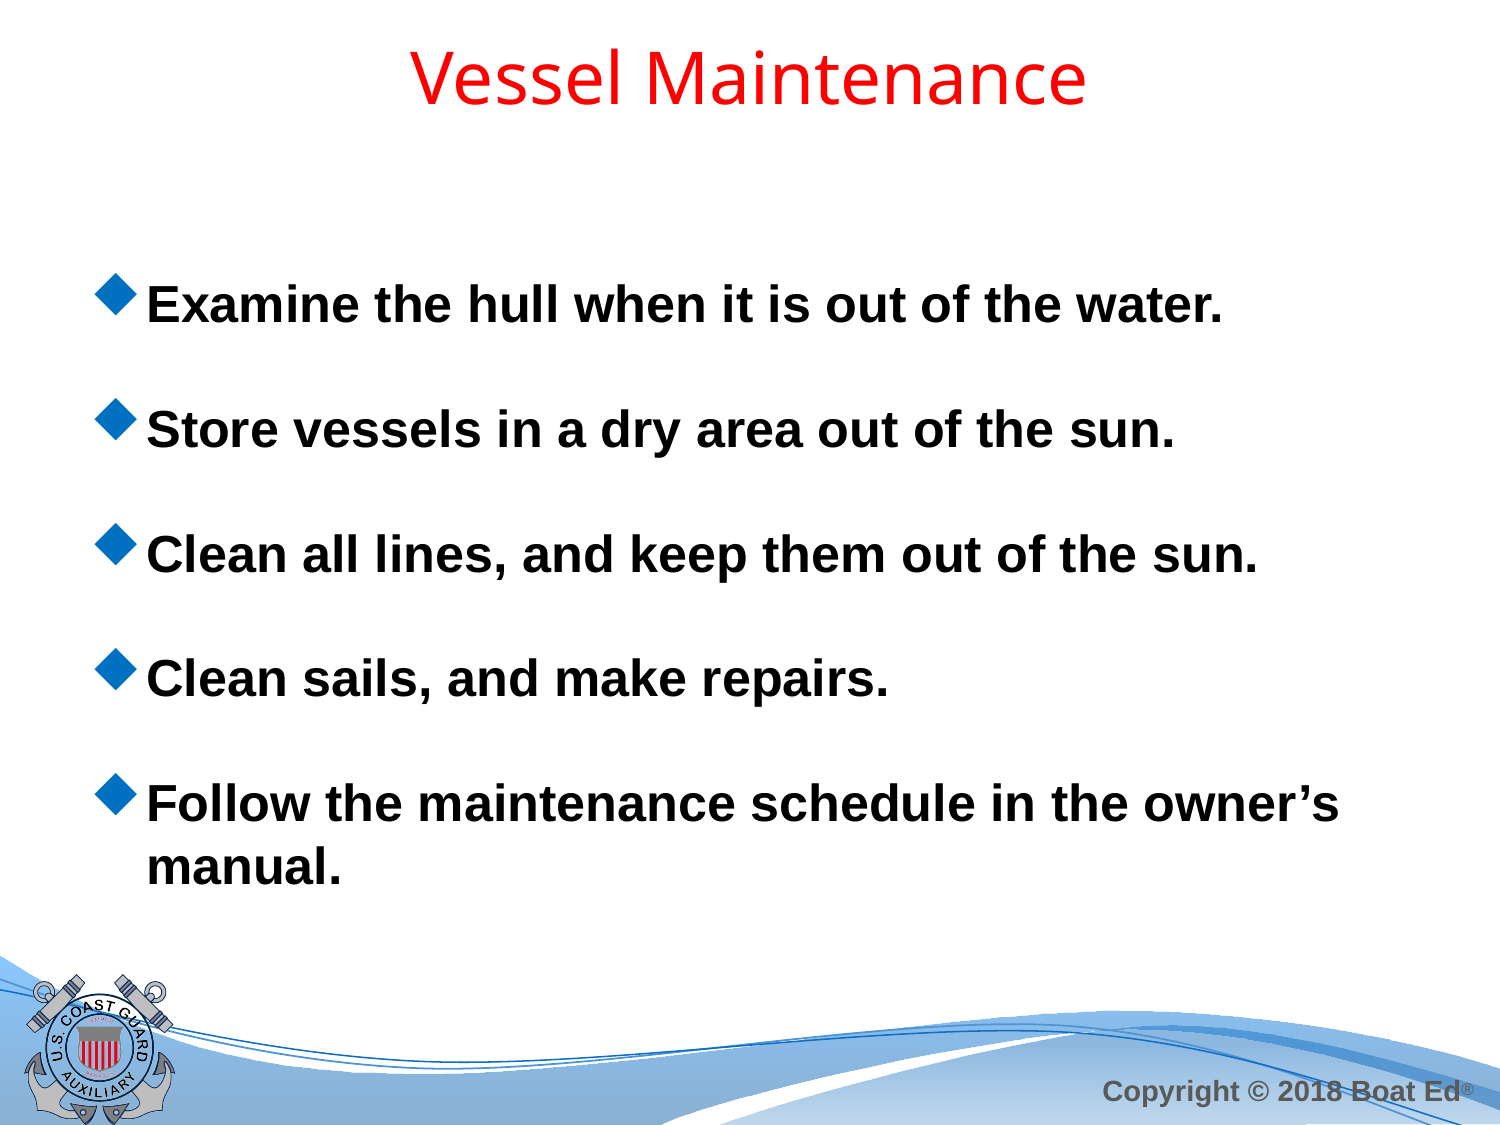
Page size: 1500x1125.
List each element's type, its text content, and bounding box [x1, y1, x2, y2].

picture [24, 973, 176, 1125]
list Examine the hull when it is out of the water. Store vessels in a dry area out of the sun. Clean all lines, and keep them out of the sun. Clean sails, and make repairs. Follow the maintenance schedule in the owner’s manual. [74, 262, 1426, 963]
title Vessel Maintenance [0, 0, 1500, 151]
